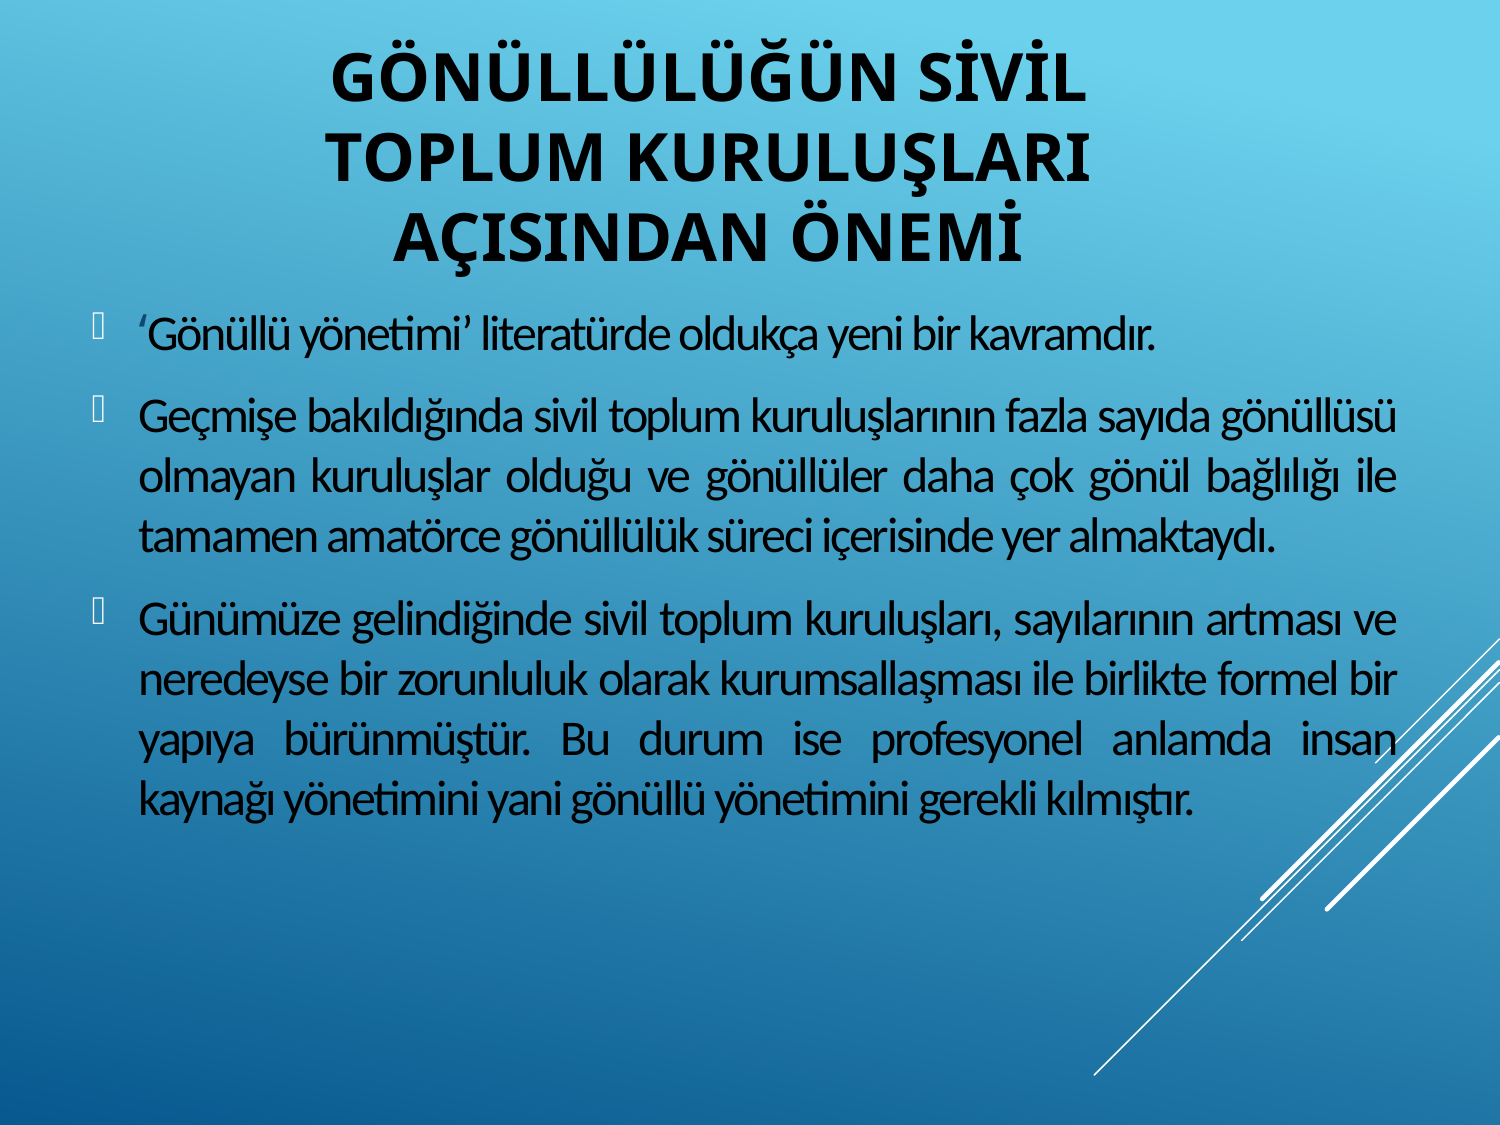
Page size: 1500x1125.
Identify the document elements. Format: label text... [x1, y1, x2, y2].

list ‘Gönüllü yönetimi’ literatürde oldukça yeni bir kavramdır. Geçmişe bakıldığında sivil toplum kuruluşlarının fazla sayıda gönüllüsü olmayan kuruluşlar olduğu ve gönüllüler daha çok gönül bağlılığı ile tamamen amatörce gönüllülük süreci içerisinde yer almaktaydı. Günümüze gelindiğinde sivil toplum kuruluşları, sayılarının artması ve neredeyse bir zorunluluk olarak kurumsallaşması ile birlikte formel bir yapıya bürünmüştür. Bu durum ise profesyonel anlamda insan kaynağı yönetimini yani gönüllü yönetimini gerekli kılmıştır. [76, 208, 1412, 917]
title Gönüllülüğün Sivil Toplum Kuruluşları Açısından Önemi [171, 90, 1247, 208]
